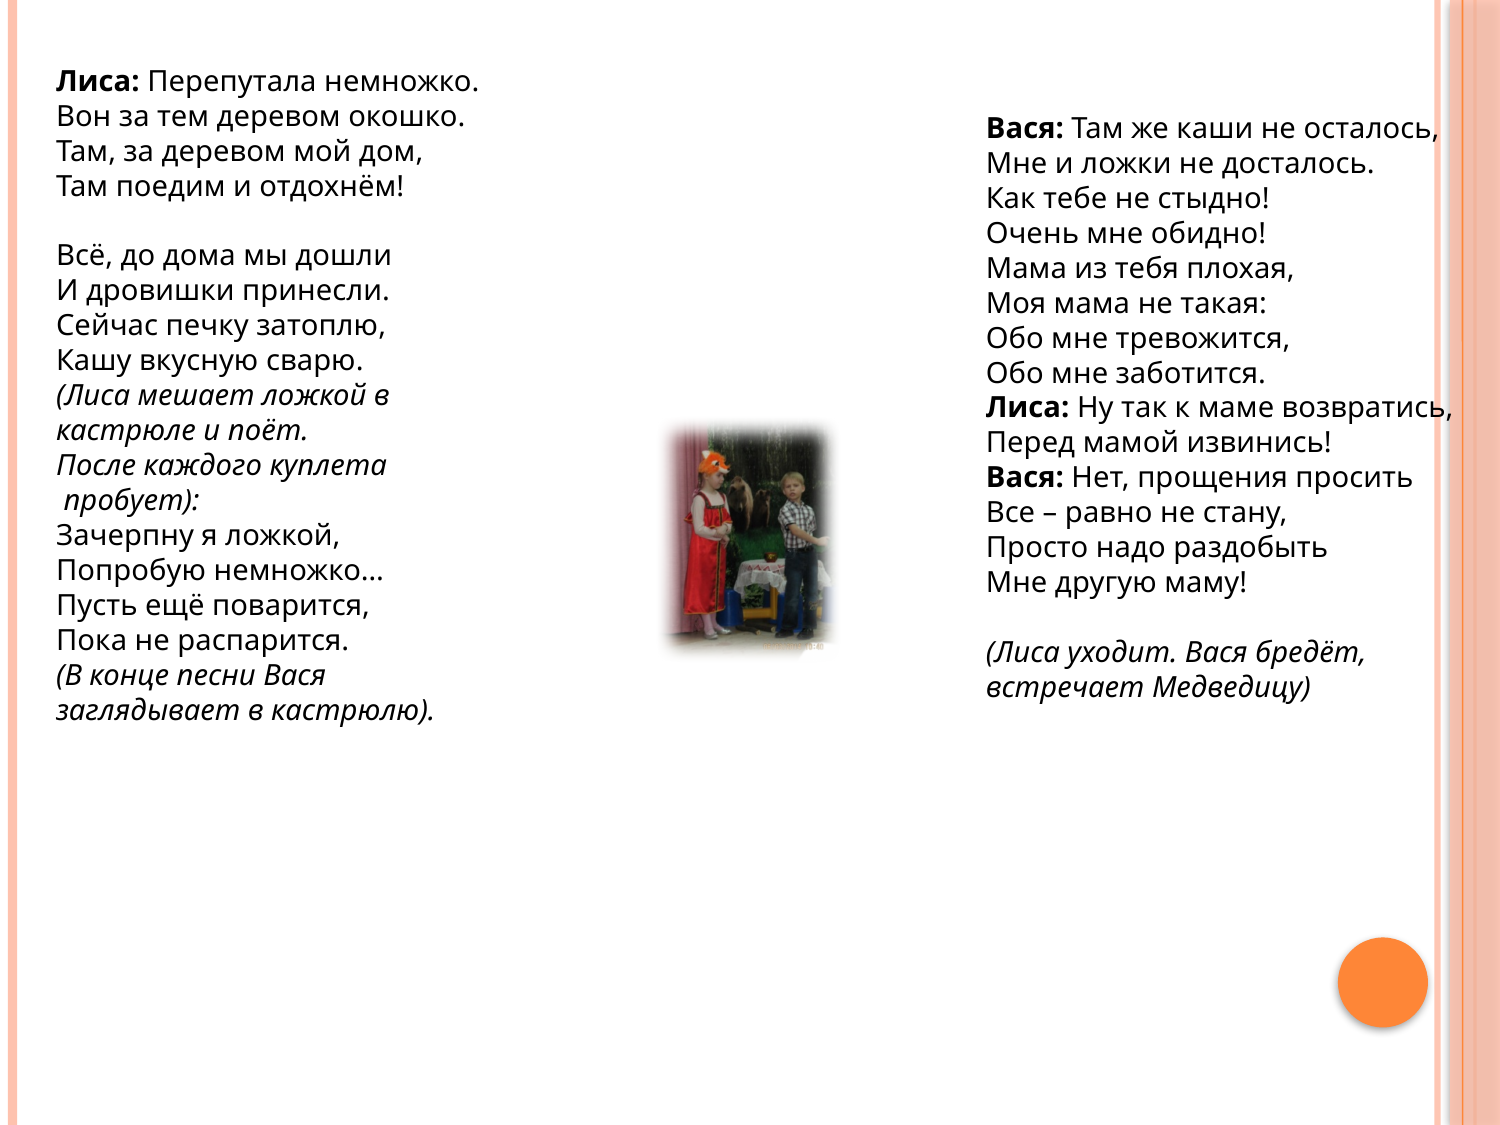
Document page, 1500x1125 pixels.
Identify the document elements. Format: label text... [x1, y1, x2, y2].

text_box Вася: Там же каши не осталось, Мне и ложки не досталось. Как тебе не стыдно! Очень мне обидно! Мама из тебя плохая, Моя мама не такая: Обо мне тревожится, Обо мне заботится. Лиса: Ну так к маме возвратись, Перед мамой извинись! Вася: Нет, прощения просить Все – равно не стану, Просто надо раздобыть Мне другую маму! (Лиса уходит. Вася бредёт, встречает Медведицу) [971, 101, 1478, 756]
text_box Лиса: Перепутала немножко. Вон за тем деревом окошко. Там, за деревом мой дом, Там поедим и отдохнём! Всё, до дома мы дошли И дровишки принесли. Сейчас печку затоплю, Кашу вкусную сварю. (Лиса мешает ложкой в кастрюле и поёт. После каждого куплета пробует): Зачерпну я ложкой, Попробую немножко… Пусть ещё поварится, Пока не распарится. (В конце песни Вася заглядывает в кастрюлю). [41, 54, 538, 769]
picture [654, 415, 842, 664]
